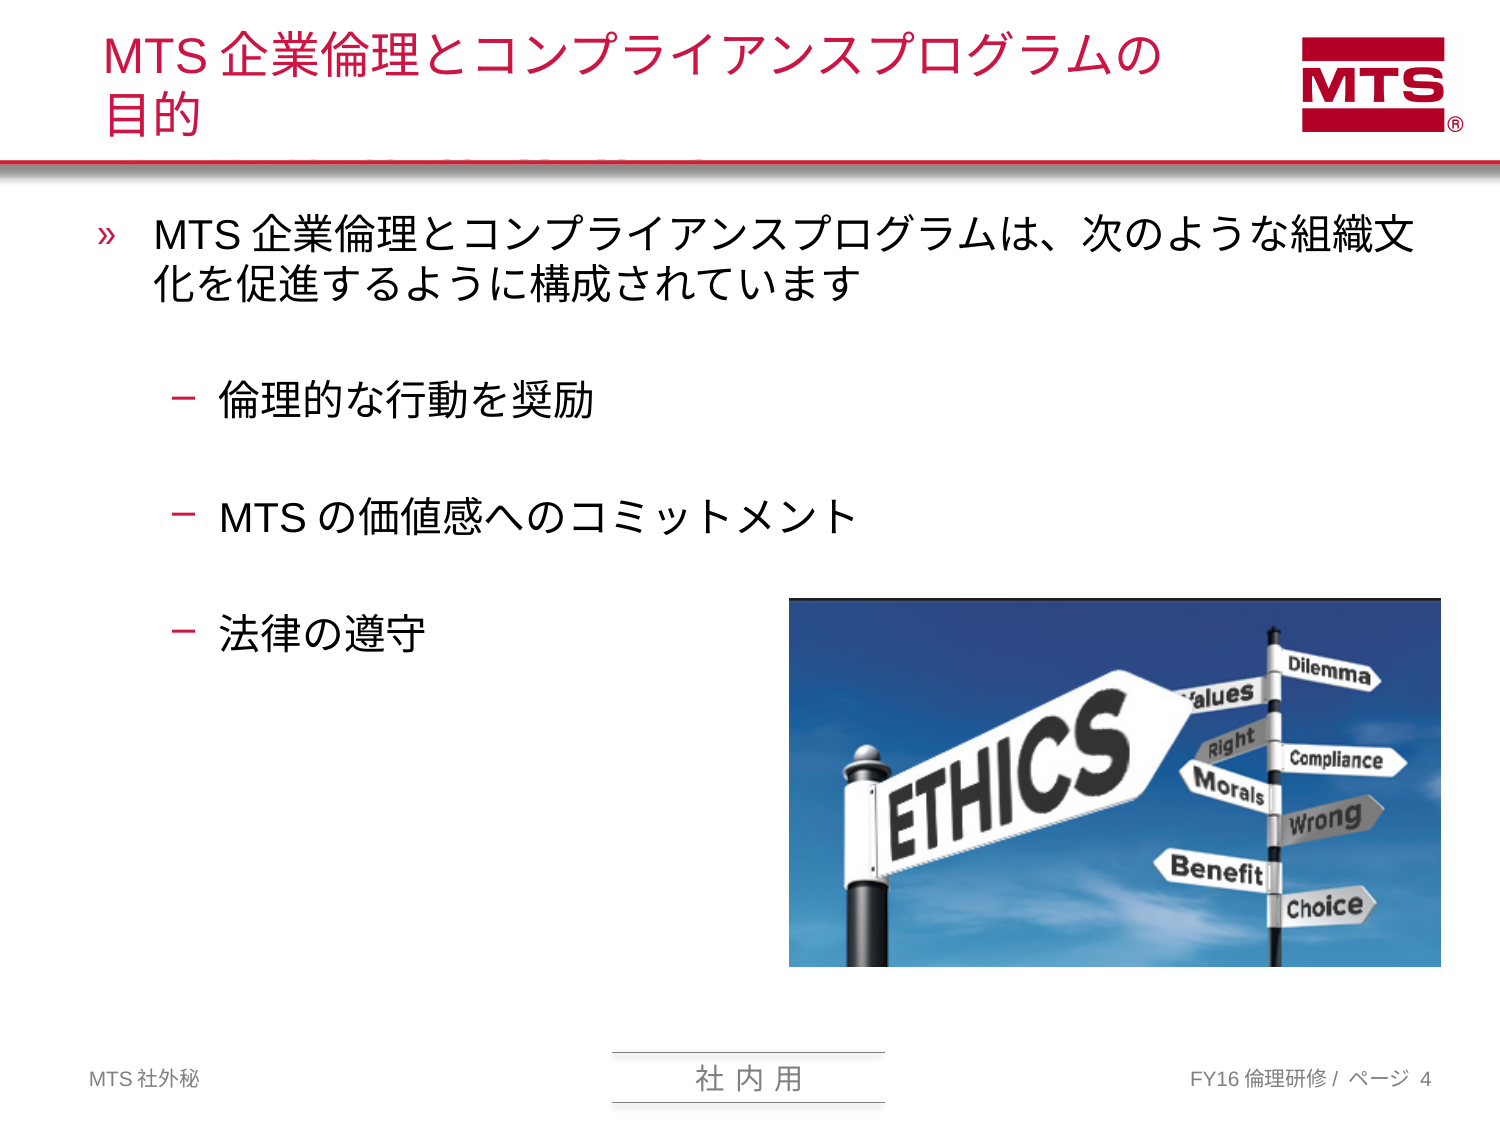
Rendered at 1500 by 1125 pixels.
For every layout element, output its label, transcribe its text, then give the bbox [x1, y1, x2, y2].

picture [789, 597, 1442, 968]
list MTS企業倫理とコンプライアンスプログラムは、次のような組織文化を促進するように構成されています 倫理的な行動を奨励 MTSの価値感へのコミットメント 法律の遵守 [82, 200, 1438, 1013]
title MTS企業倫理とコンプライアンスプログラムの目的 [87, 12, 1206, 155]
picture [0, 159, 1500, 188]
picture [1301, 36, 1464, 134]
